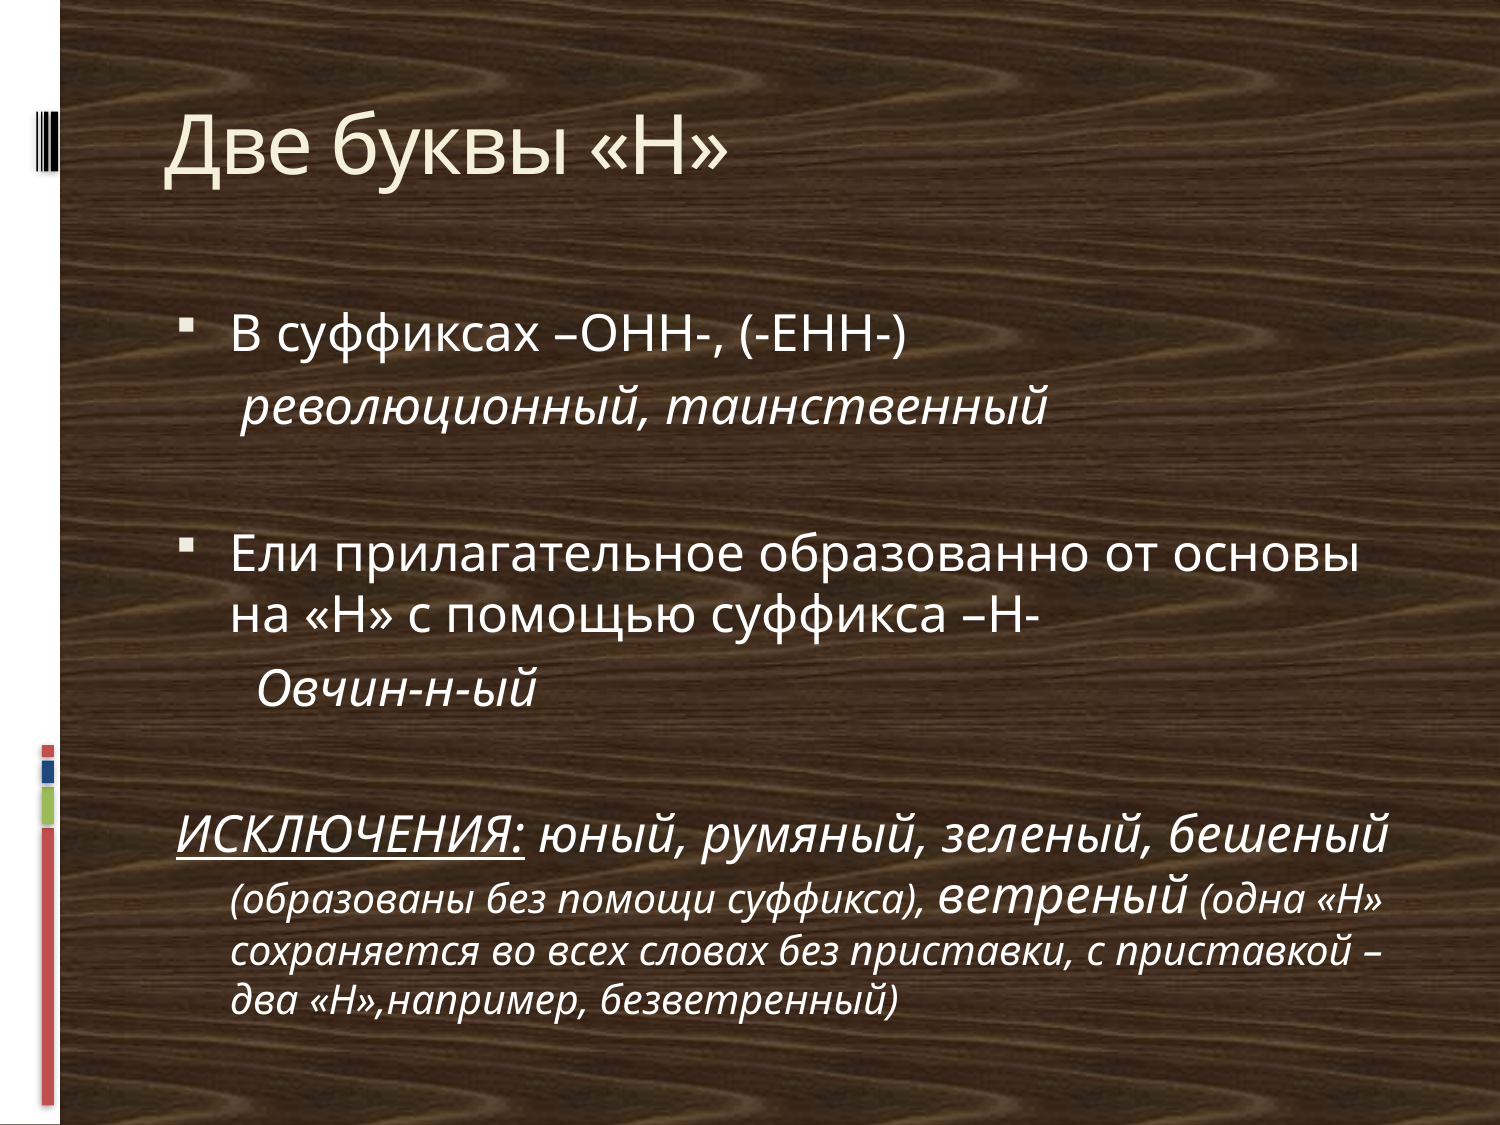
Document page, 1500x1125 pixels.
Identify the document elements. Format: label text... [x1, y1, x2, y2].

picture [60, 0, 1500, 1125]
list В суффиксах –ОНН-, (-ЕНН-) революционный, таинственный Ели прилагательное образованно от основы на «Н» с помощью суффикса –Н- Овчин-н-ый ИСКЛЮЧЕНИЯ: юный, румяный, зеленый, бешеный (образованы без помощи суффикса), ветреный (одна «Н» сохраняется во всех словах без приставки, с приставкой – два «Н»,например, безветренный) [150, 292, 1425, 1043]
title Две буквы «Н» [150, 83, 1425, 234]
